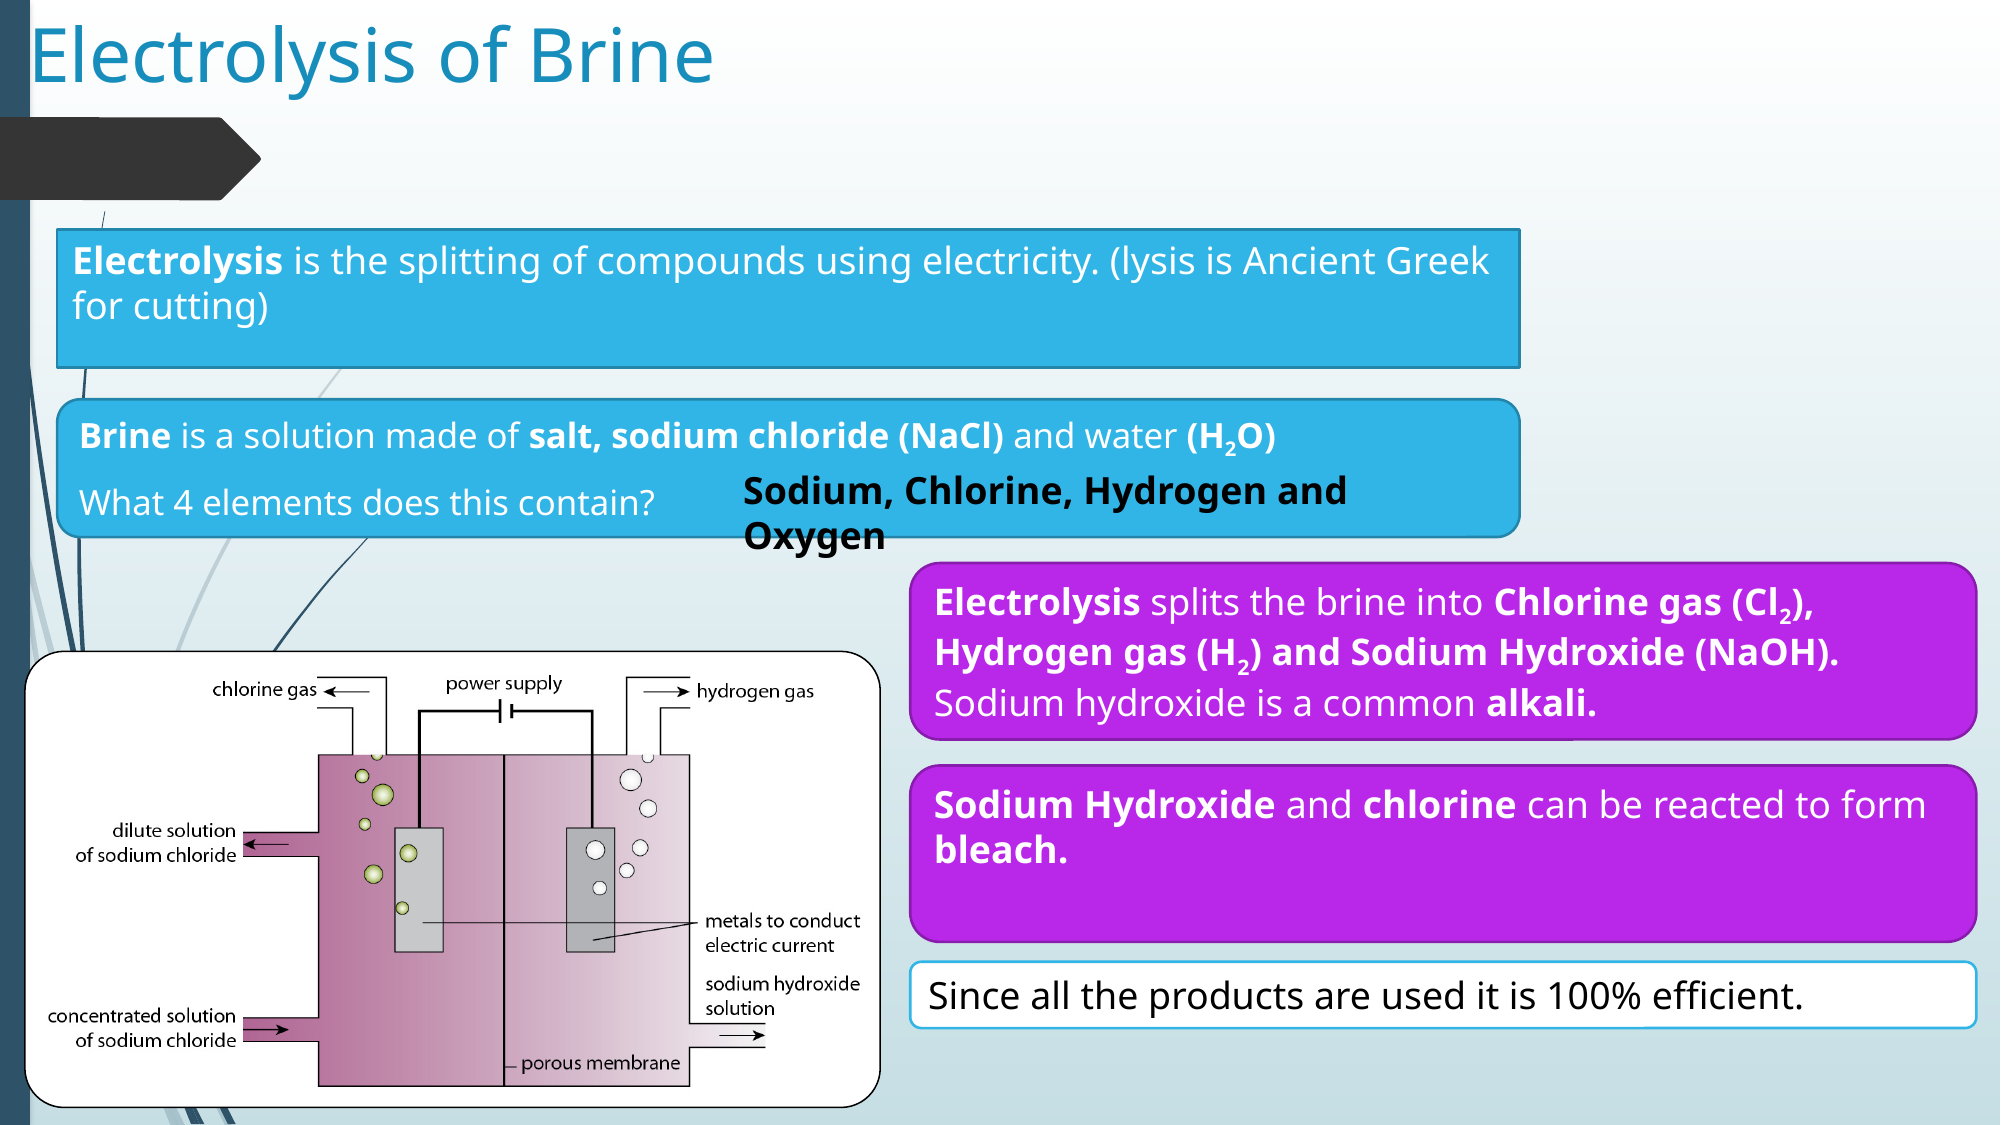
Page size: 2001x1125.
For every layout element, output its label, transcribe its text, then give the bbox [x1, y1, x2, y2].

text_box Brine is a solution made of salt, sodium chloride (NaCl) and water (H2O) What 4 elements does this contain? [55, 397, 1521, 539]
title Electrolysis of Brine [13, 0, 1476, 211]
list Electrolysis is the splitting of compounds using electricity. (lysis is Ancient Greek for cutting) [56, 228, 1521, 369]
text_box Since all the products are used it is 100% efficient. [908, 960, 1978, 1030]
text_box Electrolysis splits the brine into Chlorine gas (Cl2), Hydrogen gas (H2) and Sodium Hydroxide (NaOH). Sodium hydroxide is a common alkali. [908, 561, 1978, 741]
picture [24, 651, 881, 1108]
text_box Sodium, Chlorine, Hydrogen and Oxygen [728, 459, 1507, 565]
text_box Sodium Hydroxide and chlorine can be reacted to form bleach. [908, 764, 1978, 944]
